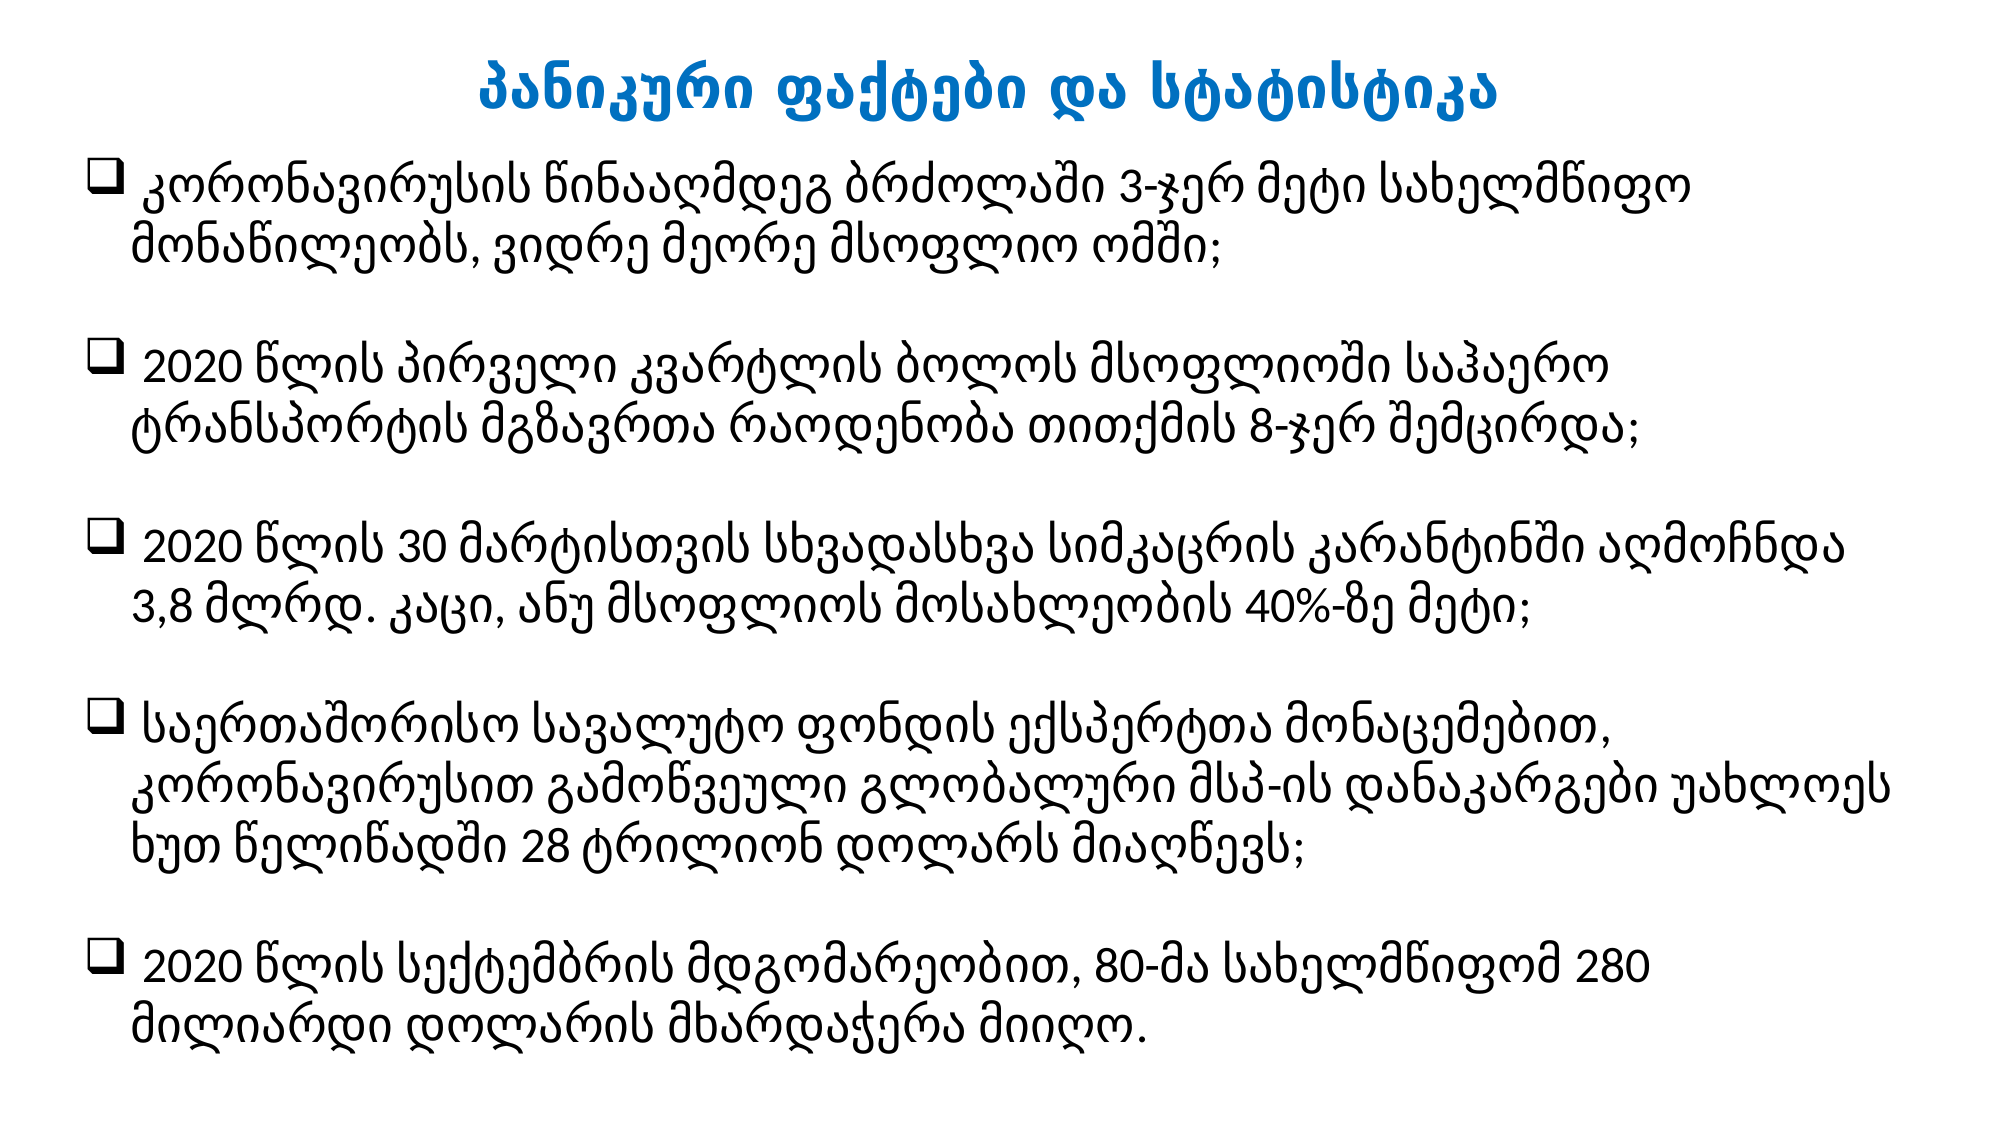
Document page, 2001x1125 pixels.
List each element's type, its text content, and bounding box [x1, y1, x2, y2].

text_box პანიკური ფაქტები და სტატისტიკა [93, 43, 1897, 128]
text_box კორონავირუსის წინააღმდეგ ბრძოლაში 3-ჯერ მეტი სახელმწიფო მონაწილეობს, ვიდრე მეორე მსოფლიო ომში; 2020 წლის პირველი კვარტლის ბოლოს მსოფლიოში საჰაერო ტრანსპორტის მგზავრთა რაოდენობა თითქმის 8-ჯერ შემცირდა; 2020 წლის 30 მარტისთვის სხვადასხვა სიმკაცრის კარანტინში აღმოჩნდა 3,8 მლრდ. კაცი, ანუ მსოფლიოს მოსახლეობის 40%-ზე მეტი; საერთაშორისო სავალუტო ფონდის ექსპერტთა მონაცემებით, კორონავირუსით გამოწვეული გლობალური მსპ-ის დანაკარგები უახლოეს ხუთ წელიწადში 28 ტრილიონ დოლარს მიაღწევს; 2020 წლის სექტემბრის მდგომარეობით, 80-მა სახელმწიფომ 280 მილიარდი დოლარის მხარდაჭერა მიიღო. [68, 145, 1921, 1061]
